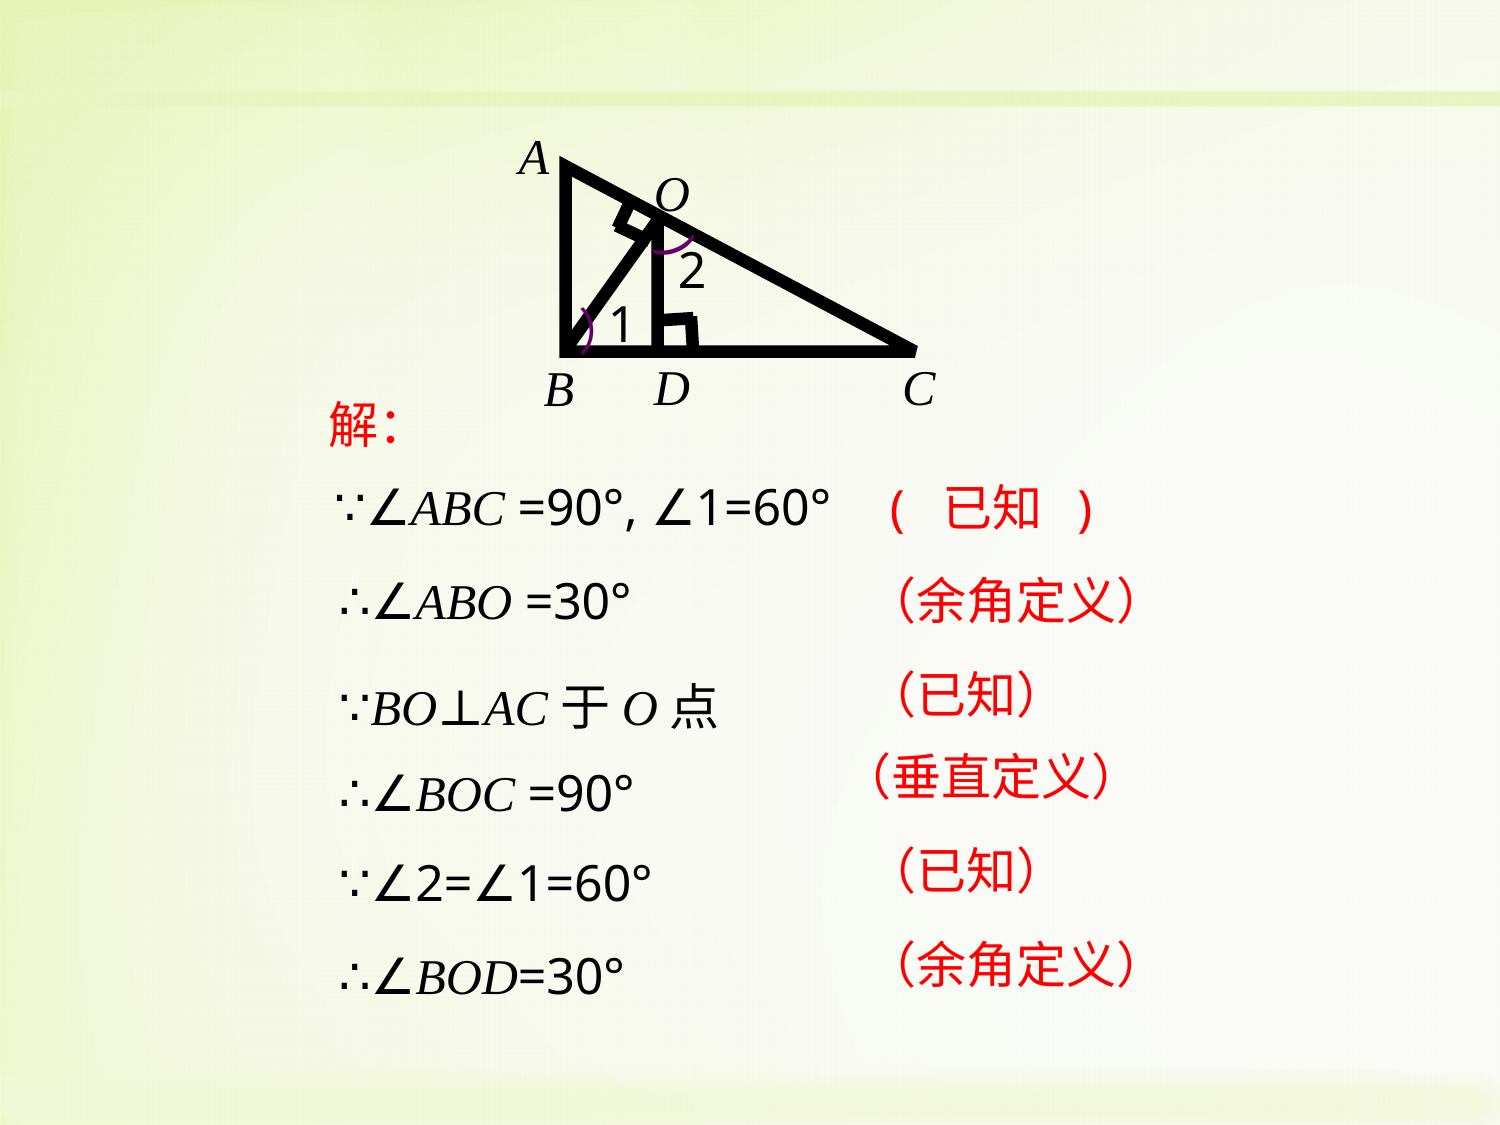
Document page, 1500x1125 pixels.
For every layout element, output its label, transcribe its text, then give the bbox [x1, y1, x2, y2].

text_box （已知） [828, 656, 1206, 731]
text_box ∴∠BOD=30° [324, 937, 951, 1013]
text_box 解： [313, 386, 443, 462]
text_box （已知） [851, 831, 1230, 907]
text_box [503, 116, 962, 426]
text_box ∴∠ABO =30° [324, 562, 851, 638]
text_box ∵∠2=∠1=60° [324, 843, 1021, 919]
text_box （垂直定义） [781, 738, 1325, 813]
text_box ∵BO⊥AC于O点 [324, 667, 1119, 743]
text_box （余角定义） [851, 562, 1336, 638]
text_box （余角定义） [851, 925, 1325, 1001]
text_box ( 已知 ) [875, 468, 1215, 544]
text_box ∴∠BOC =90° [324, 753, 927, 829]
text_box ∵∠ABC =90°, ∠1=60° [319, 467, 1309, 543]
picture [0, 0, 1500, 1125]
